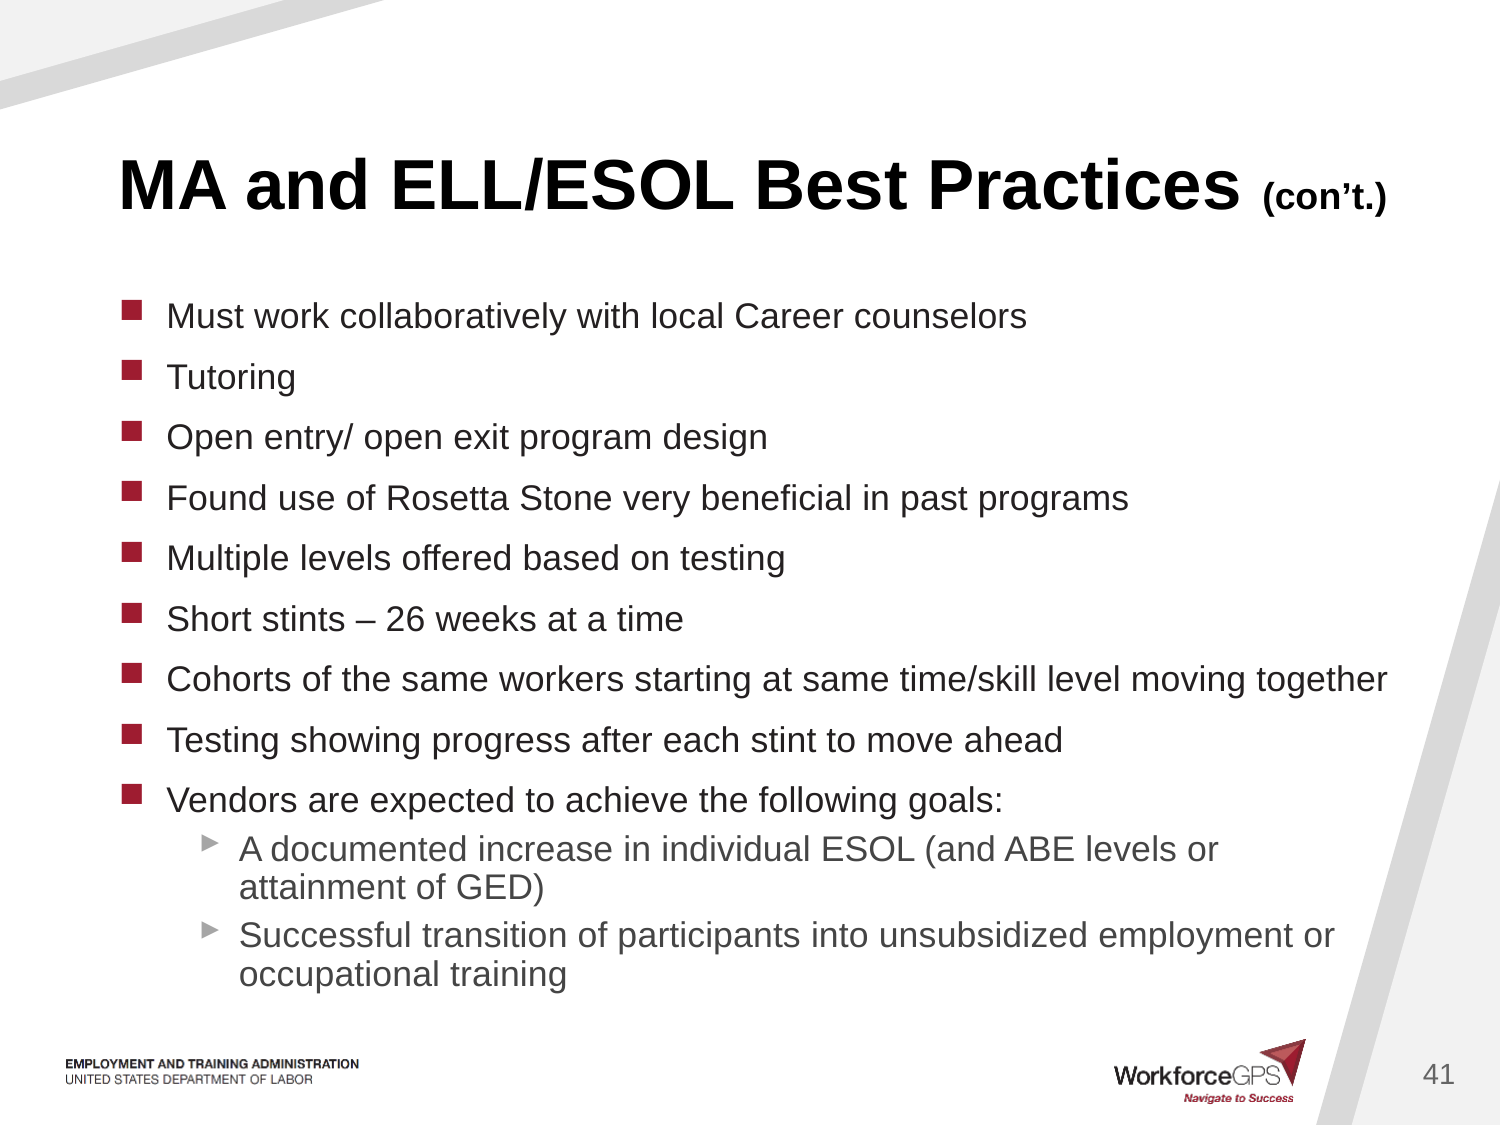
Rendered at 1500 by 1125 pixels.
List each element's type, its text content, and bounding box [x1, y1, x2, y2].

list Must work collaboratively with local Career counselors Tutoring Open entry/ open exit program design Found use of Rosetta Stone very beneficial in past programs Multiple levels offered based on testing Short stints – 26 weeks at a time Cohorts of the same workers starting at same time/skill level moving together Testing showing progress after each stint to move ahead Vendors are expected to achieve the following goals: A documented increase in individual ESOL (and ABE levels or attainment of GED) Successful transition of participants into unsubsidized employment or occupational training [103, 290, 1409, 1014]
picture [59, 1053, 370, 1092]
slide_number 41 [1260, 1042, 1471, 1103]
title MA and ELL/ESOL Best Practices (con’t.) [103, 59, 1409, 233]
picture [1112, 1038, 1308, 1105]
